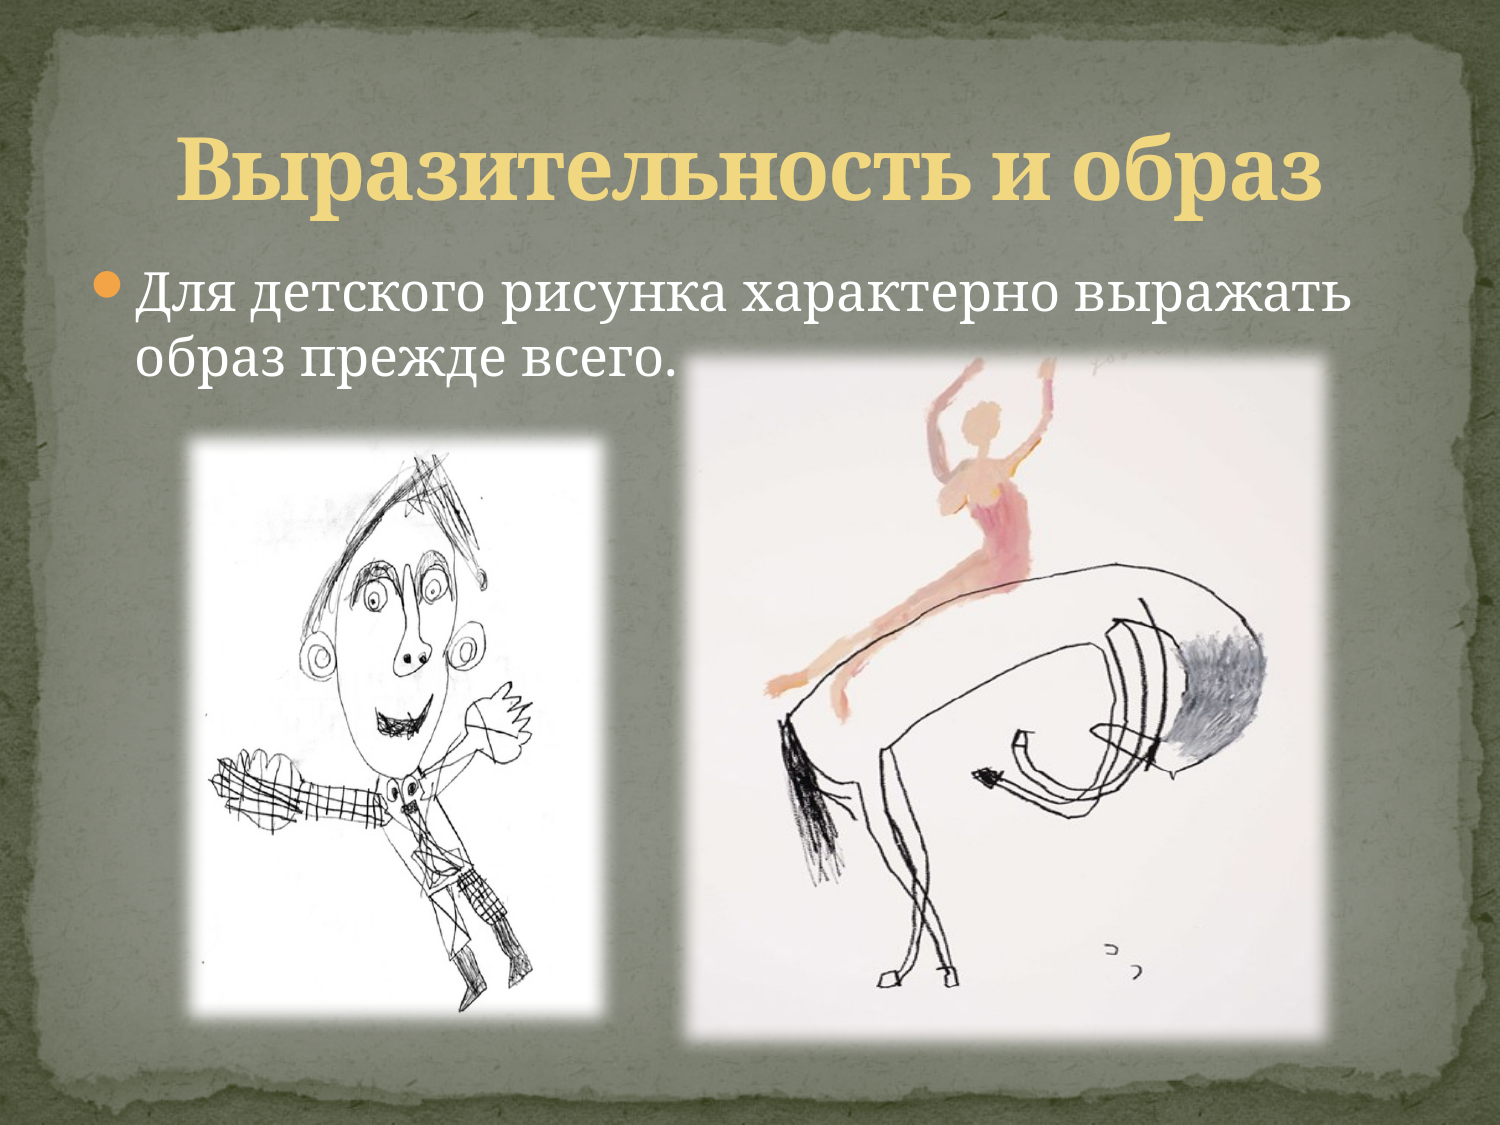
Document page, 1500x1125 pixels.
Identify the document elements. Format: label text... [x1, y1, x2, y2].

title Выразительность и образ [74, 24, 1425, 225]
picture [172, 422, 621, 1035]
picture [669, 340, 1342, 1059]
list Для детского рисунка характерно выражать образ прежде всего. [75, 249, 1425, 1000]
